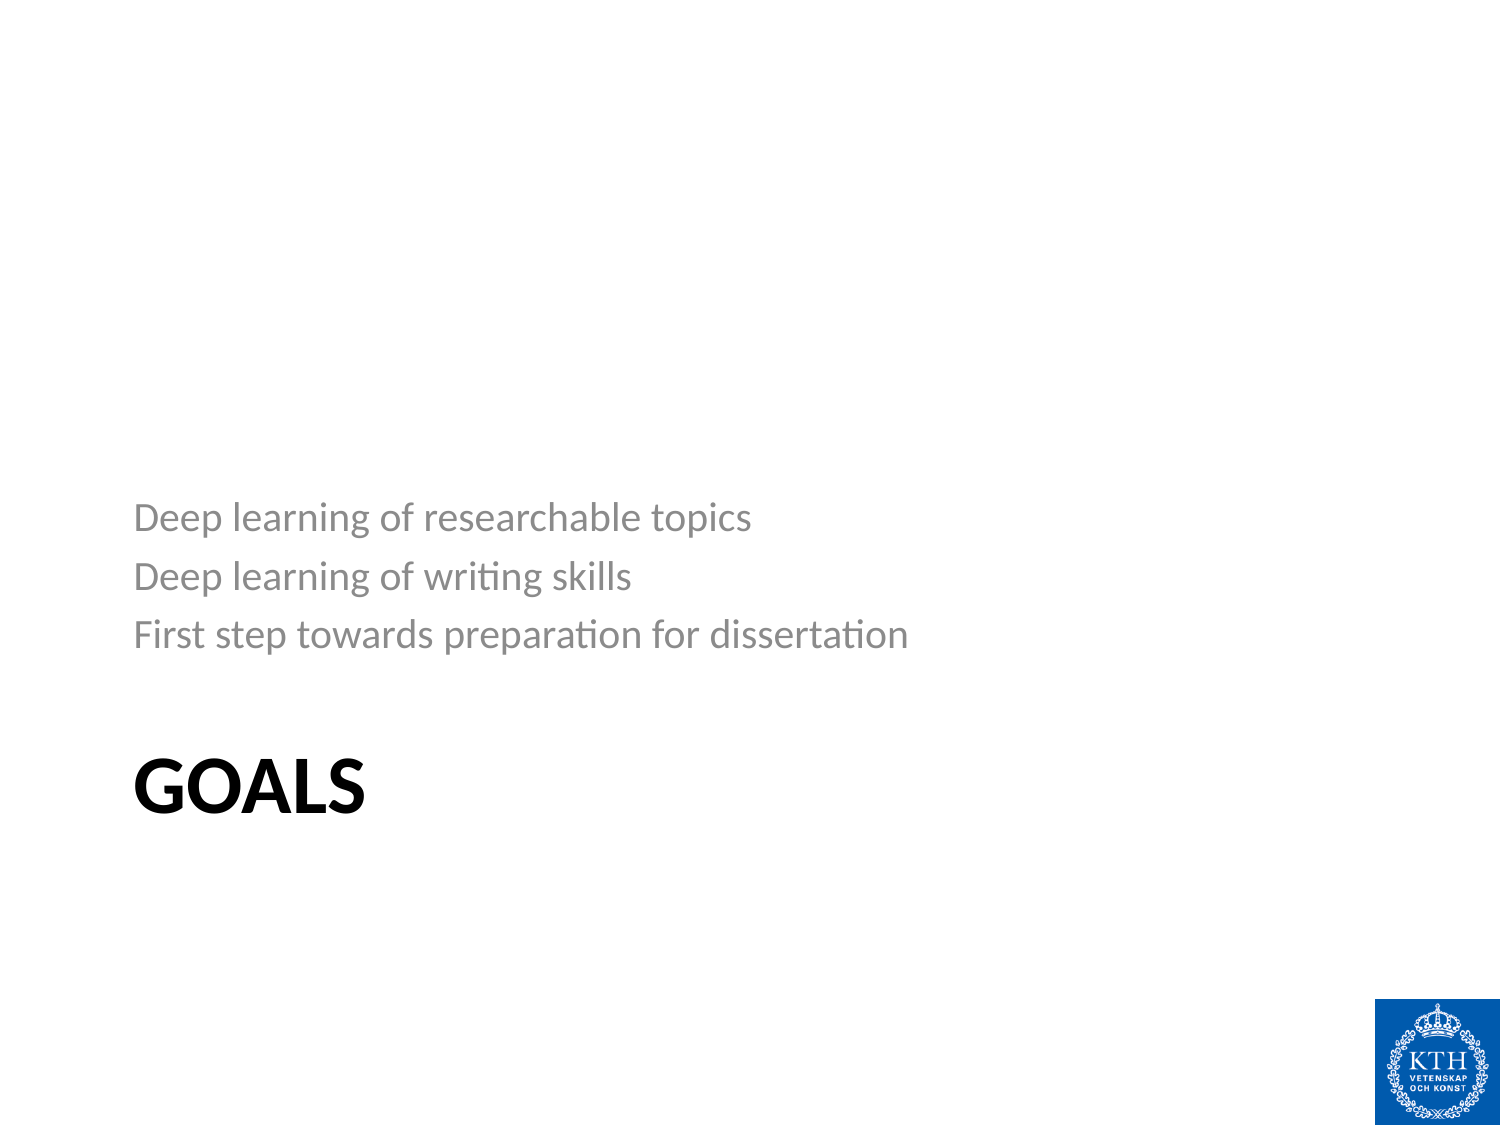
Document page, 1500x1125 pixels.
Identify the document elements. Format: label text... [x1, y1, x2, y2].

list Deep learning of researchable topics Deep learning of writing skills First step towards preparation for dissertation [118, 476, 1394, 723]
title goals [118, 723, 1394, 947]
picture [1375, 999, 1500, 1125]
